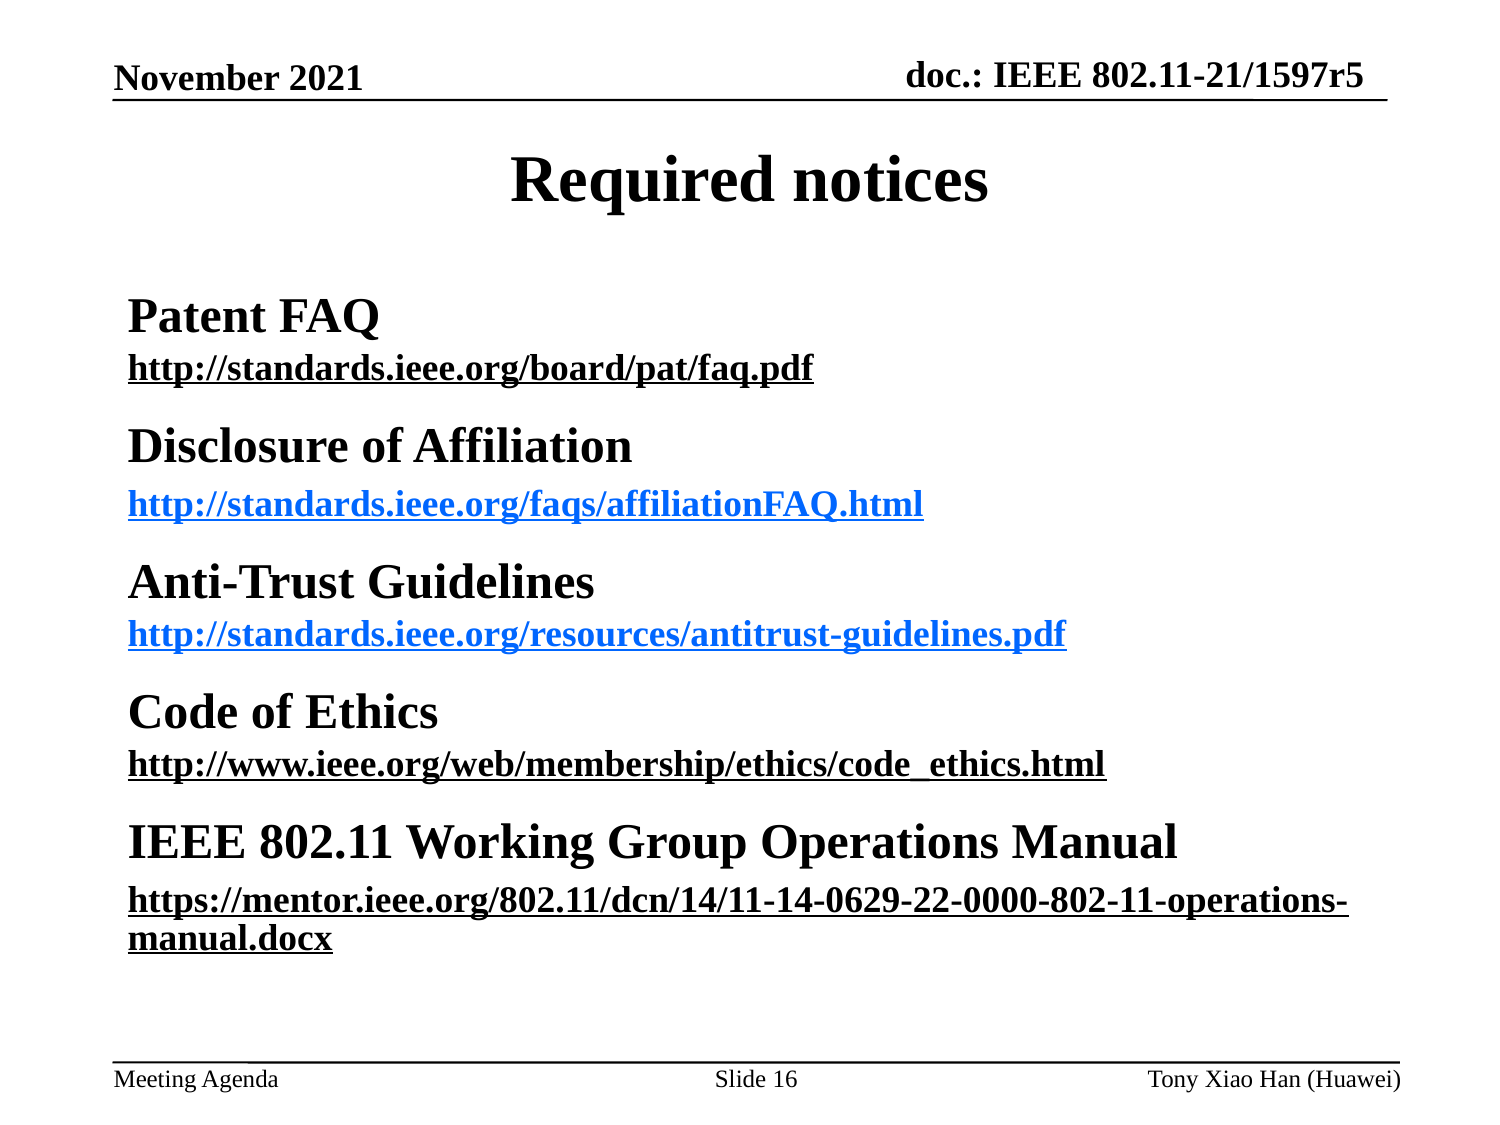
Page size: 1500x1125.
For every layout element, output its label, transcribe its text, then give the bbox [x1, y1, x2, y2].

text_box Patent FAQ http://standards.ieee.org/board/pat/faq.pdf Disclosure of Affiliation http://standards.ieee.org/faqs/affiliationFAQ.html Anti-Trust Guidelines http://standards.ieee.org/resources/antitrust-guidelines.pdf Code of Ethics http://www.ieee.org/web/membership/ethics/code_ethics.html IEEE 802.11 Working Group Operations Manual https://mentor.ieee.org/802.11/dcn/14/11-14-0629-22-0000-802-11-operations-manual.docx [112, 275, 1388, 1050]
footer Tony Xiao Han (Huawei) [999, 1061, 1402, 1093]
text_box Required notices [112, 87, 1388, 263]
slide_number Slide 16 [712, 1061, 800, 1093]
